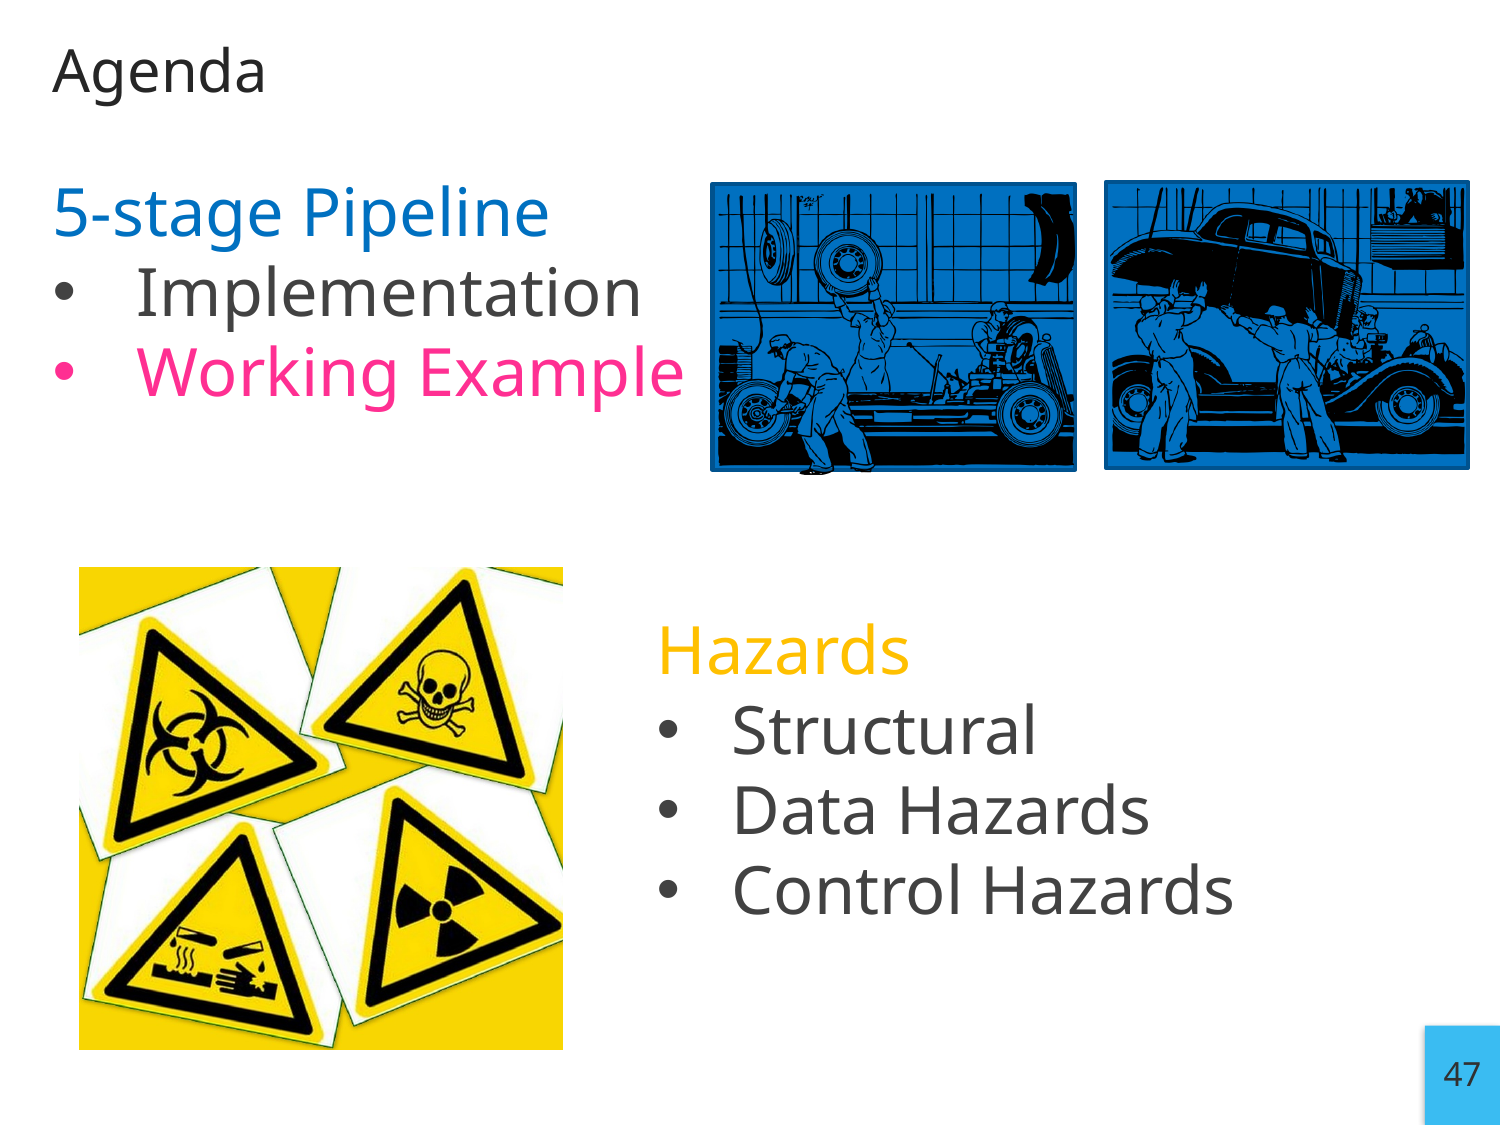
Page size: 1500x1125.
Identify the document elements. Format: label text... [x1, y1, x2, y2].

slide_number 47 [1425, 1025, 1500, 1125]
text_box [1105, 181, 1469, 468]
picture [79, 567, 563, 1051]
text_box Hazards Structural Data Hazards Control Hazards [641, 600, 1254, 936]
list 5-stage Pipeline Implementation Working Example [37, 162, 1463, 1063]
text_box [712, 183, 1076, 475]
title Agenda [37, 24, 1463, 113]
